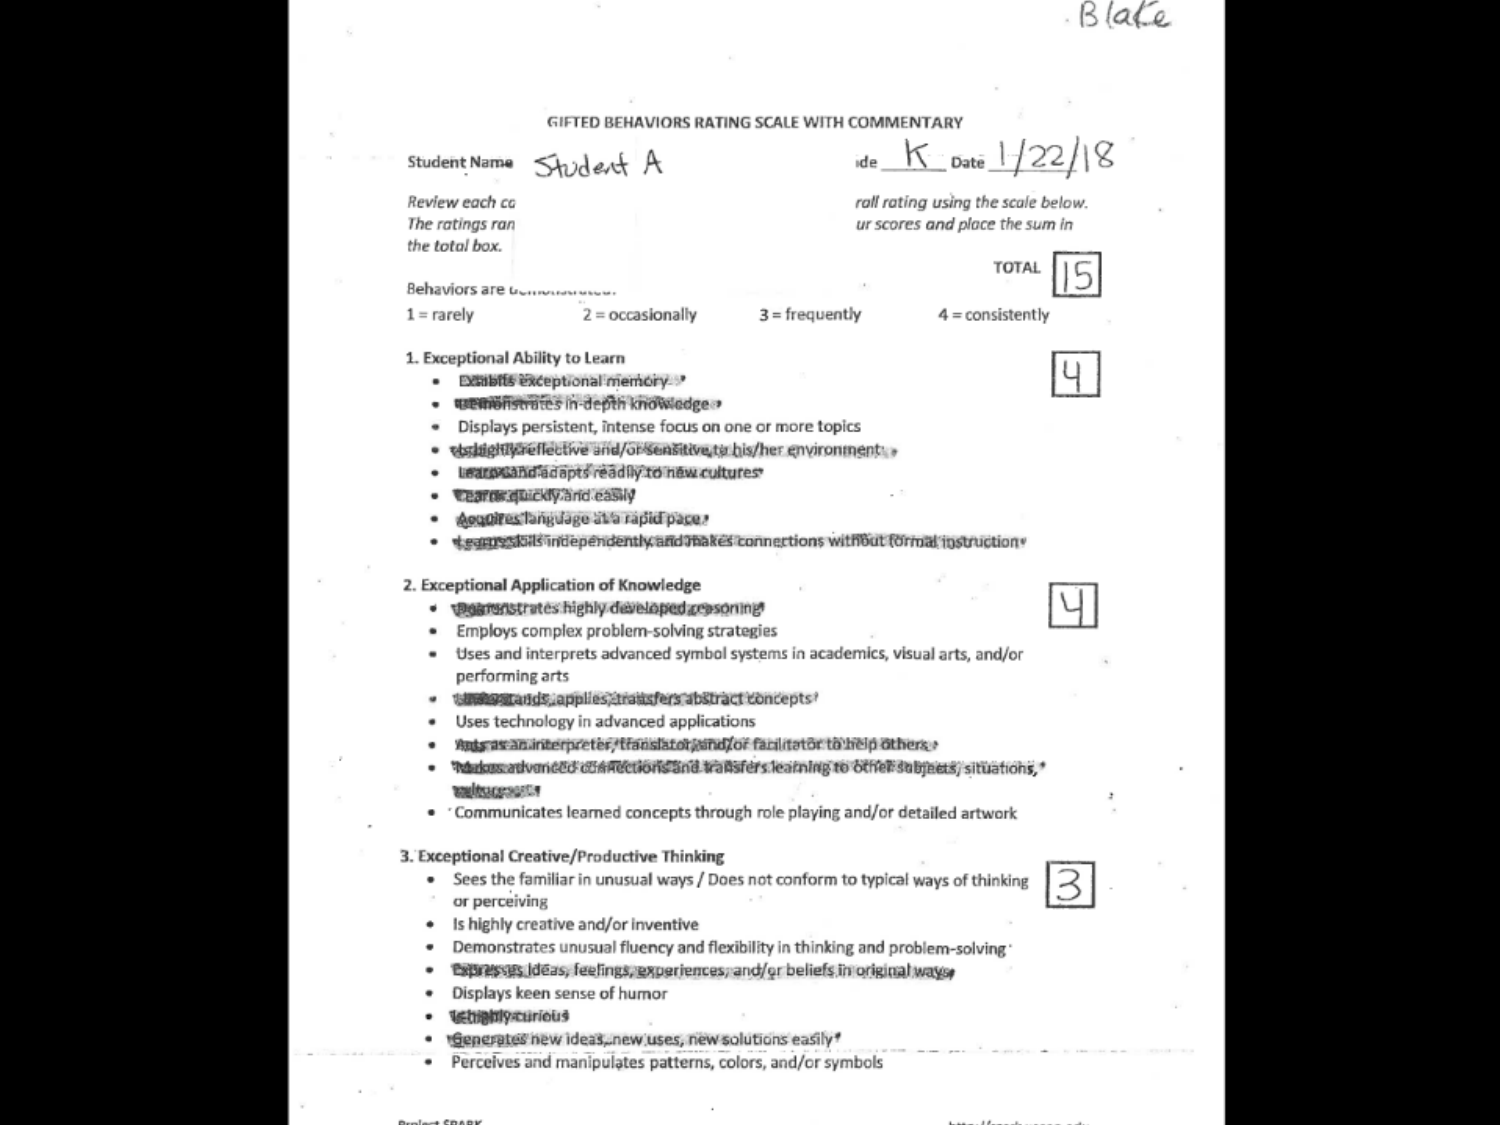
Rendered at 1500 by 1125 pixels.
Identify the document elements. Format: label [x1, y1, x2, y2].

list [0, 0, 1500, 1125]
